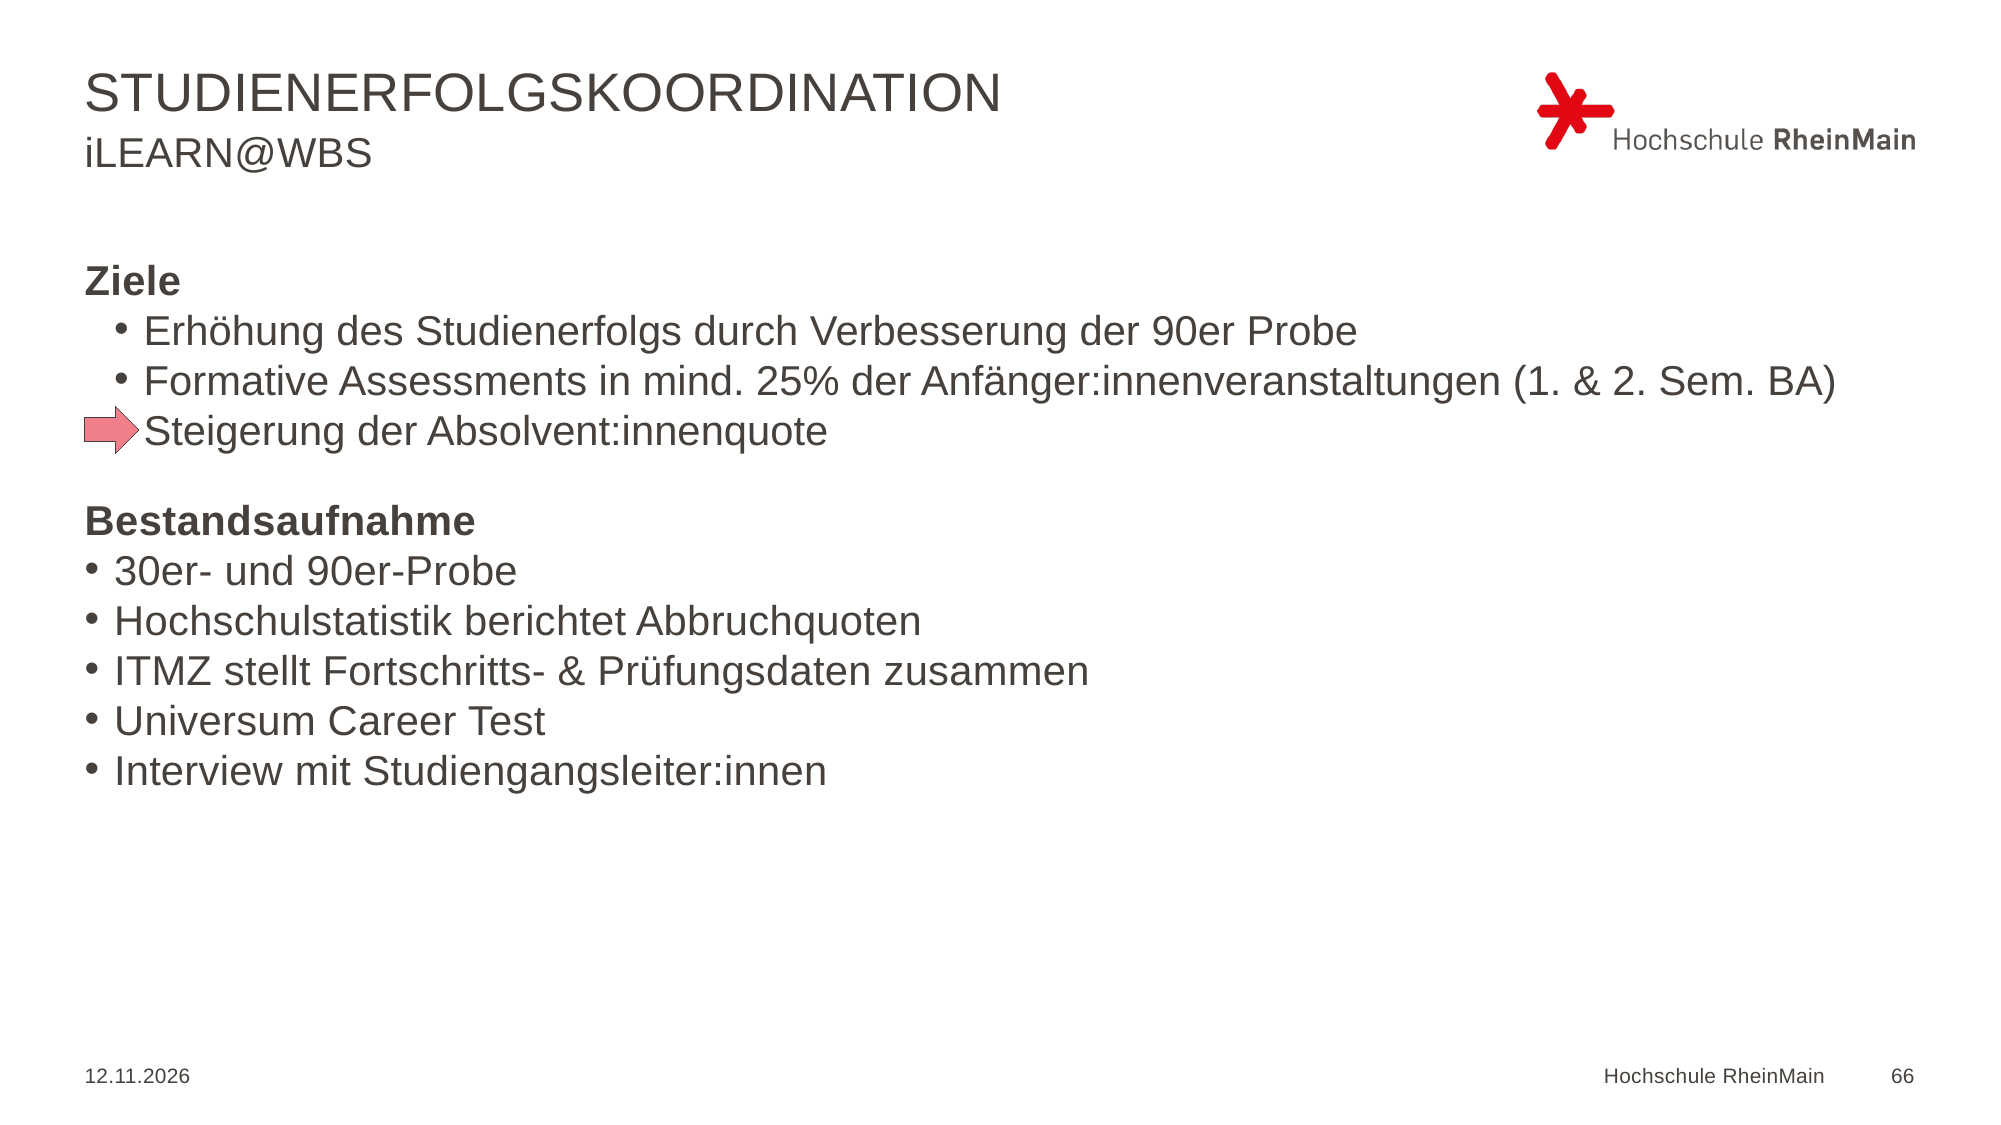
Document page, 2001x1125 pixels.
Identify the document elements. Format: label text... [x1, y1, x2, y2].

text_box [84, 406, 139, 454]
list Ziele Erhöhung des Studienerfolgs durch Verbesserung der 90er Probe Formative Assessments in mind. 25% der Anfänger:innenveranstaltungen (1. & 2. Sem. BA) Steigerung der Absolvent:innenquote Bestandsaufnahme 30er- und 90er-Probe Hochschulstatistik berichtet Abbruchquoten ITMZ stellt Fortschritts- & Prüfungsdaten zusammen Universum Career Test Interview mit Studiengangsleiter:innen [84, 253, 1916, 1025]
list iLEARN@WBS [84, 125, 1443, 224]
picture [1537, 72, 1915, 150]
slide_number 66 [1845, 1059, 1915, 1090]
title Studienerfolgskoordination [84, 66, 1443, 124]
footer Hochschule RheinMain [701, 1059, 1845, 1090]
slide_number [84, 1059, 325, 1090]
